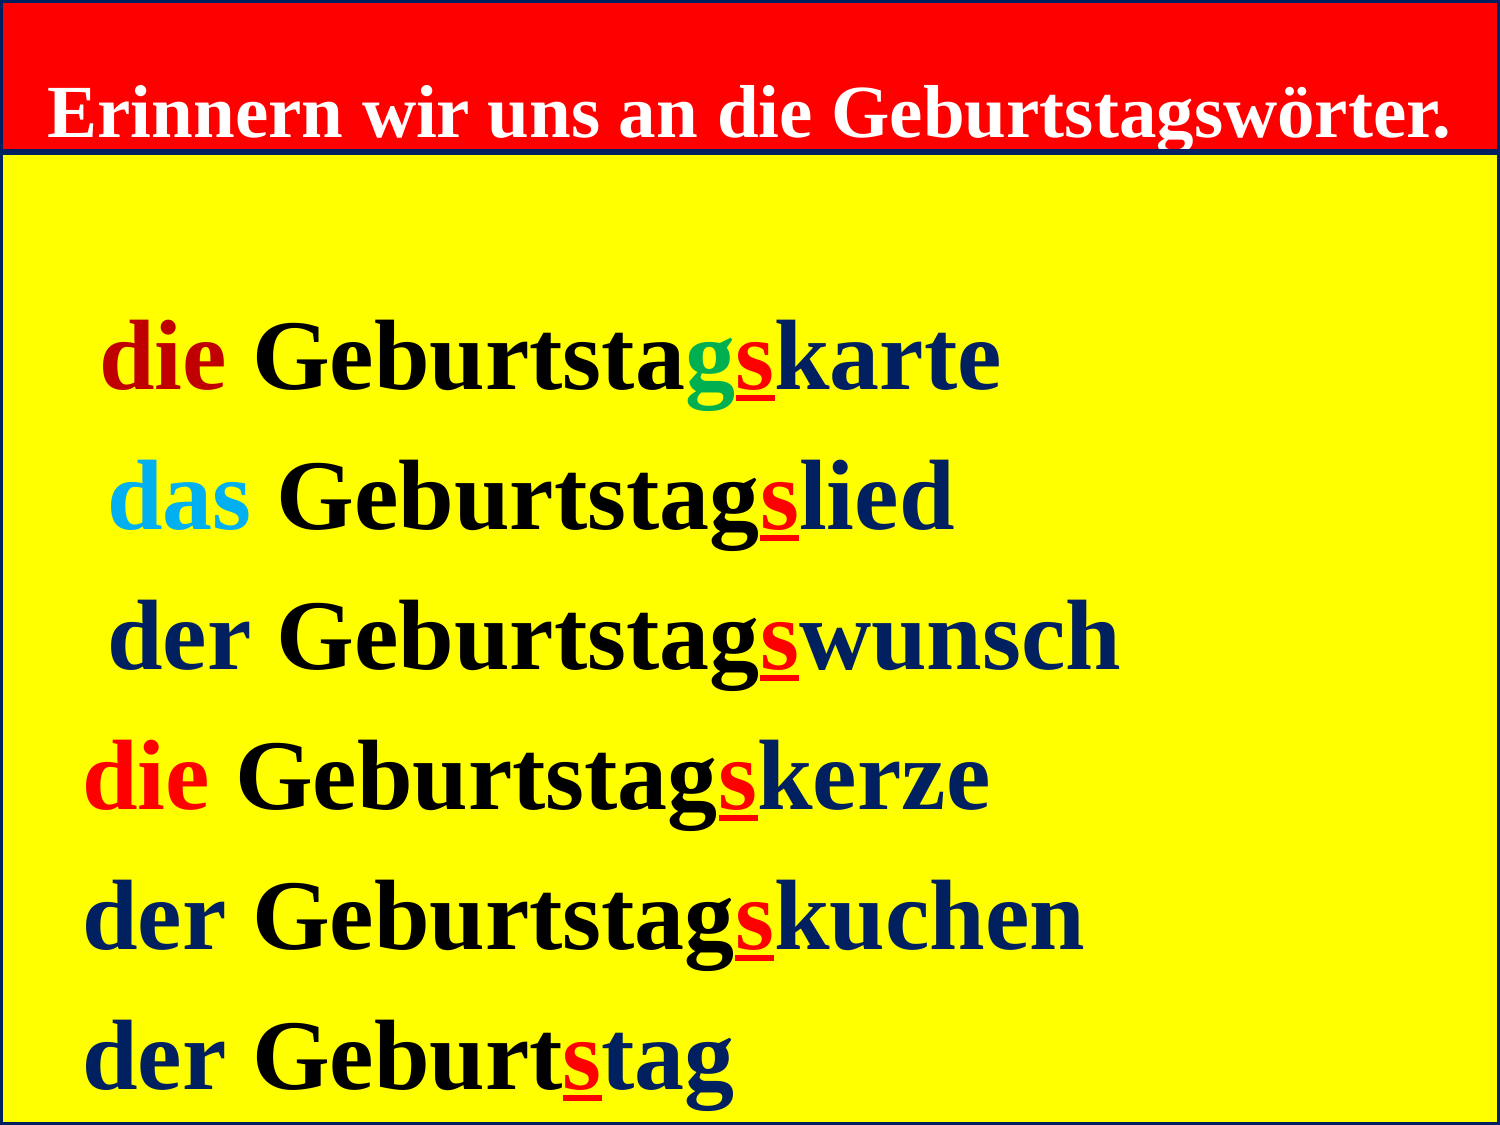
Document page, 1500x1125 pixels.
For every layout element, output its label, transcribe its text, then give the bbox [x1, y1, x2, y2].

list die Geburtstagskarte das Geburtstagslied der Geburtstagswunsch die Geburtstagskerze der Geburtstagskuchen der Geburtstag [0, 152, 1500, 1125]
title Erinnern wir uns an die Geburtstagswörter. [0, 0, 1500, 152]
